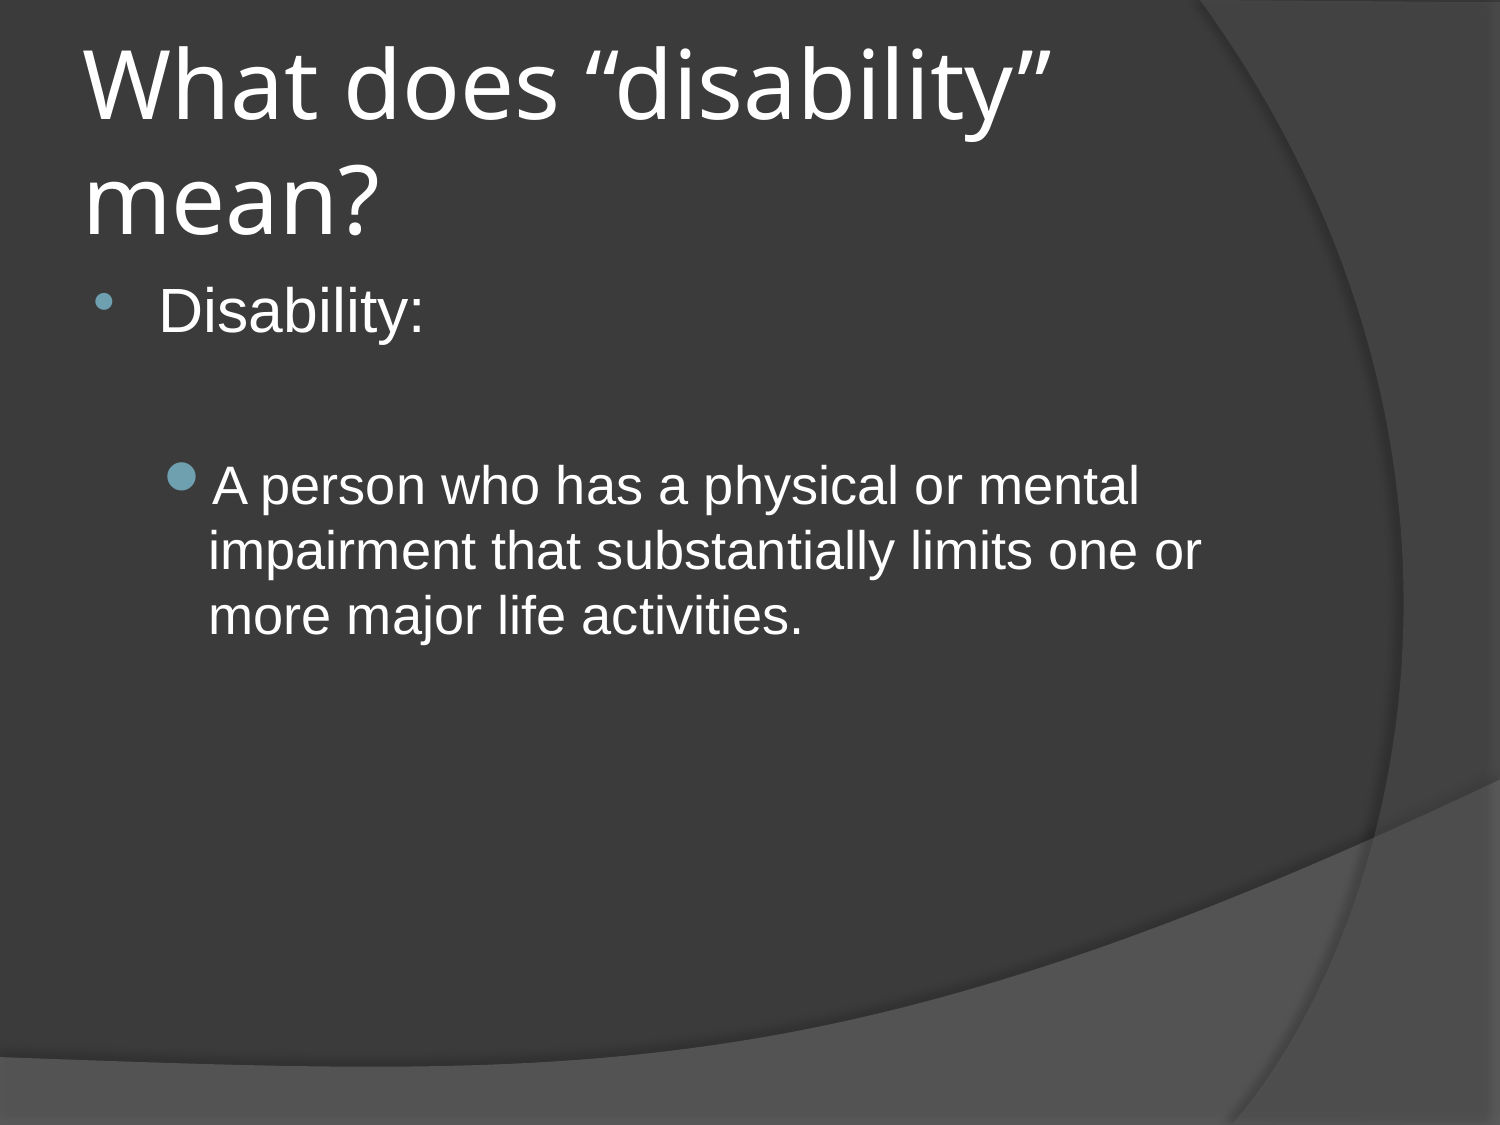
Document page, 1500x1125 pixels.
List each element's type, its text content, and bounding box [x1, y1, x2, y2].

title What does “disability” mean? [75, 45, 1300, 233]
list Disability: A person who has a physical or mental impairment that substantially limits one or more major life activities. [75, 262, 1300, 1005]
